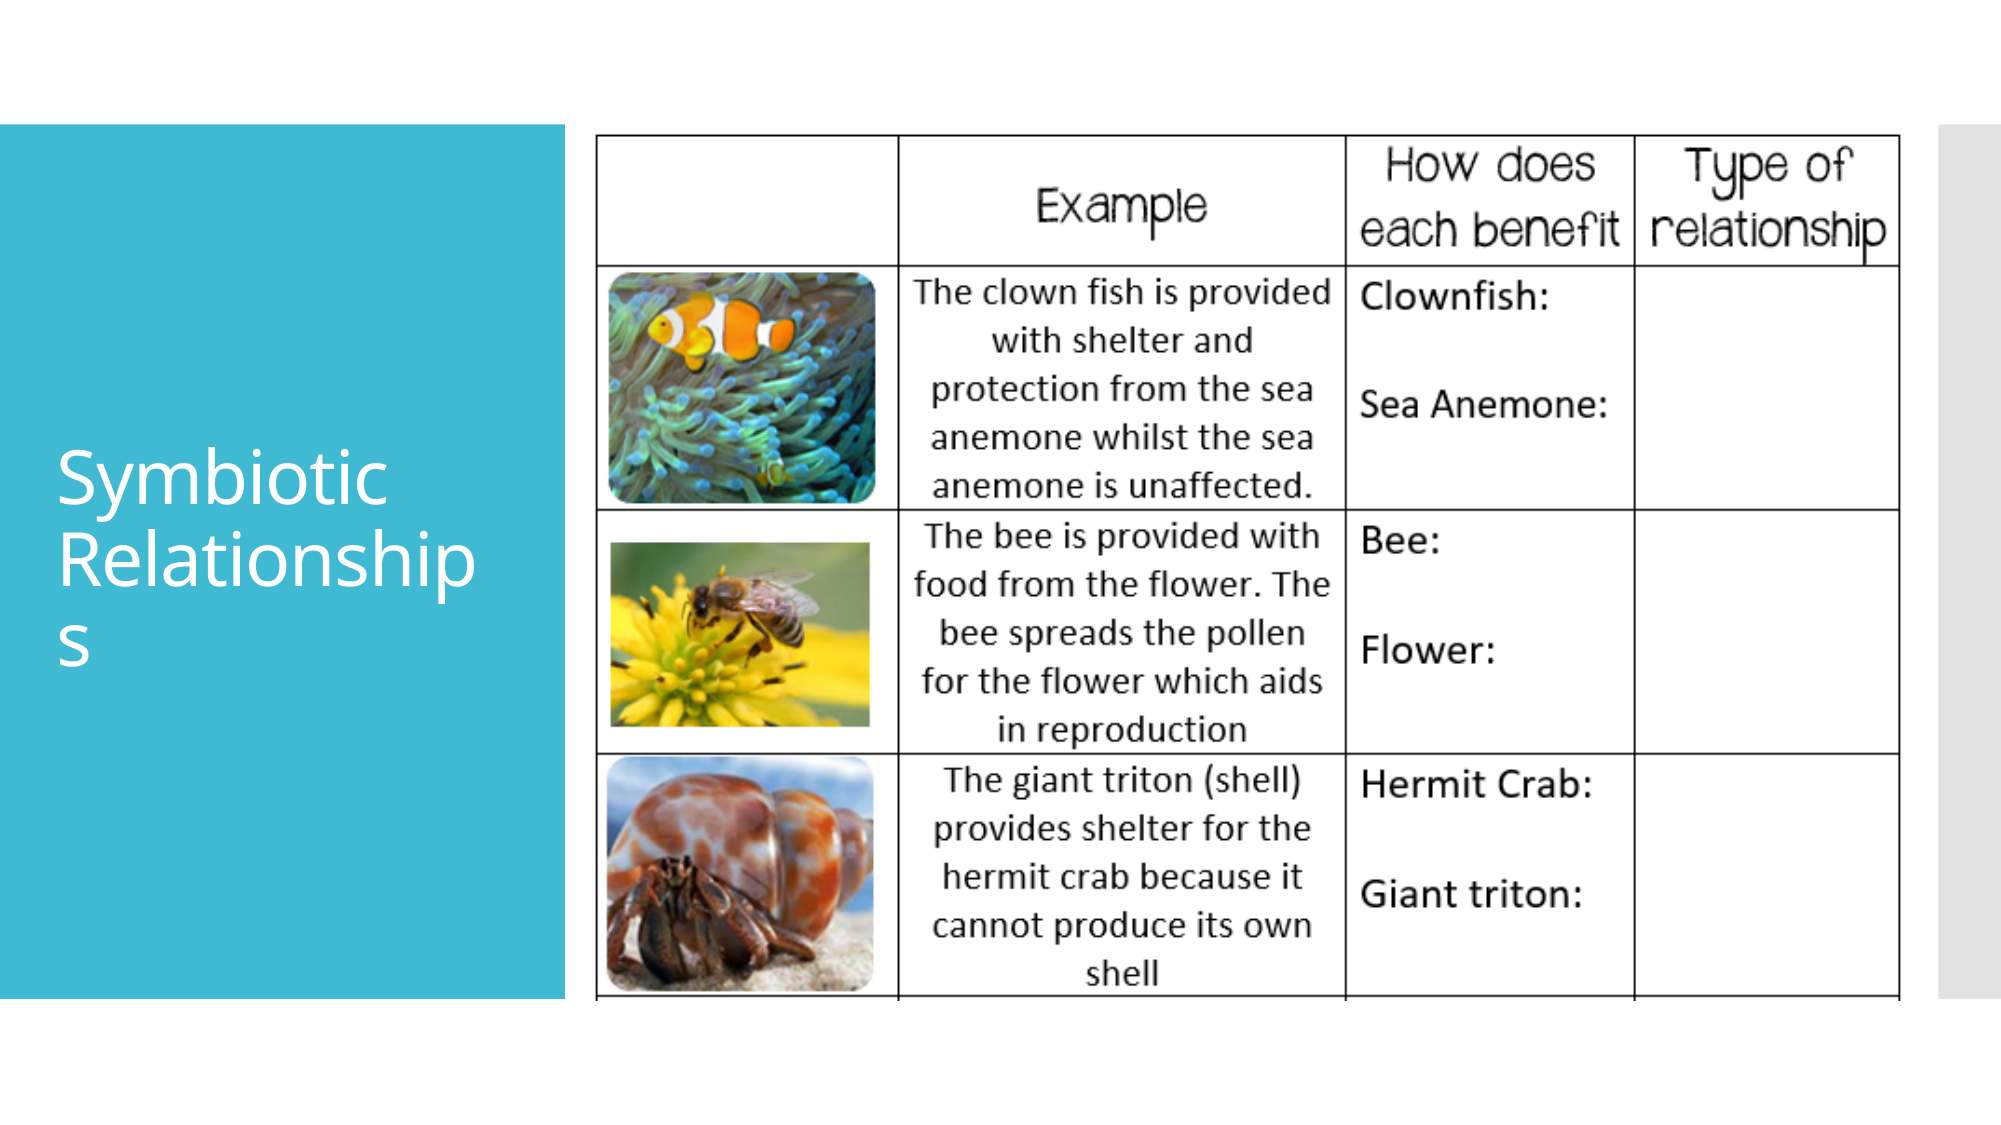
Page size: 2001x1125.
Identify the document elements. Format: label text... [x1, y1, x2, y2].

picture [585, 122, 1910, 1002]
title Symbiotic Relationships [41, 184, 525, 940]
